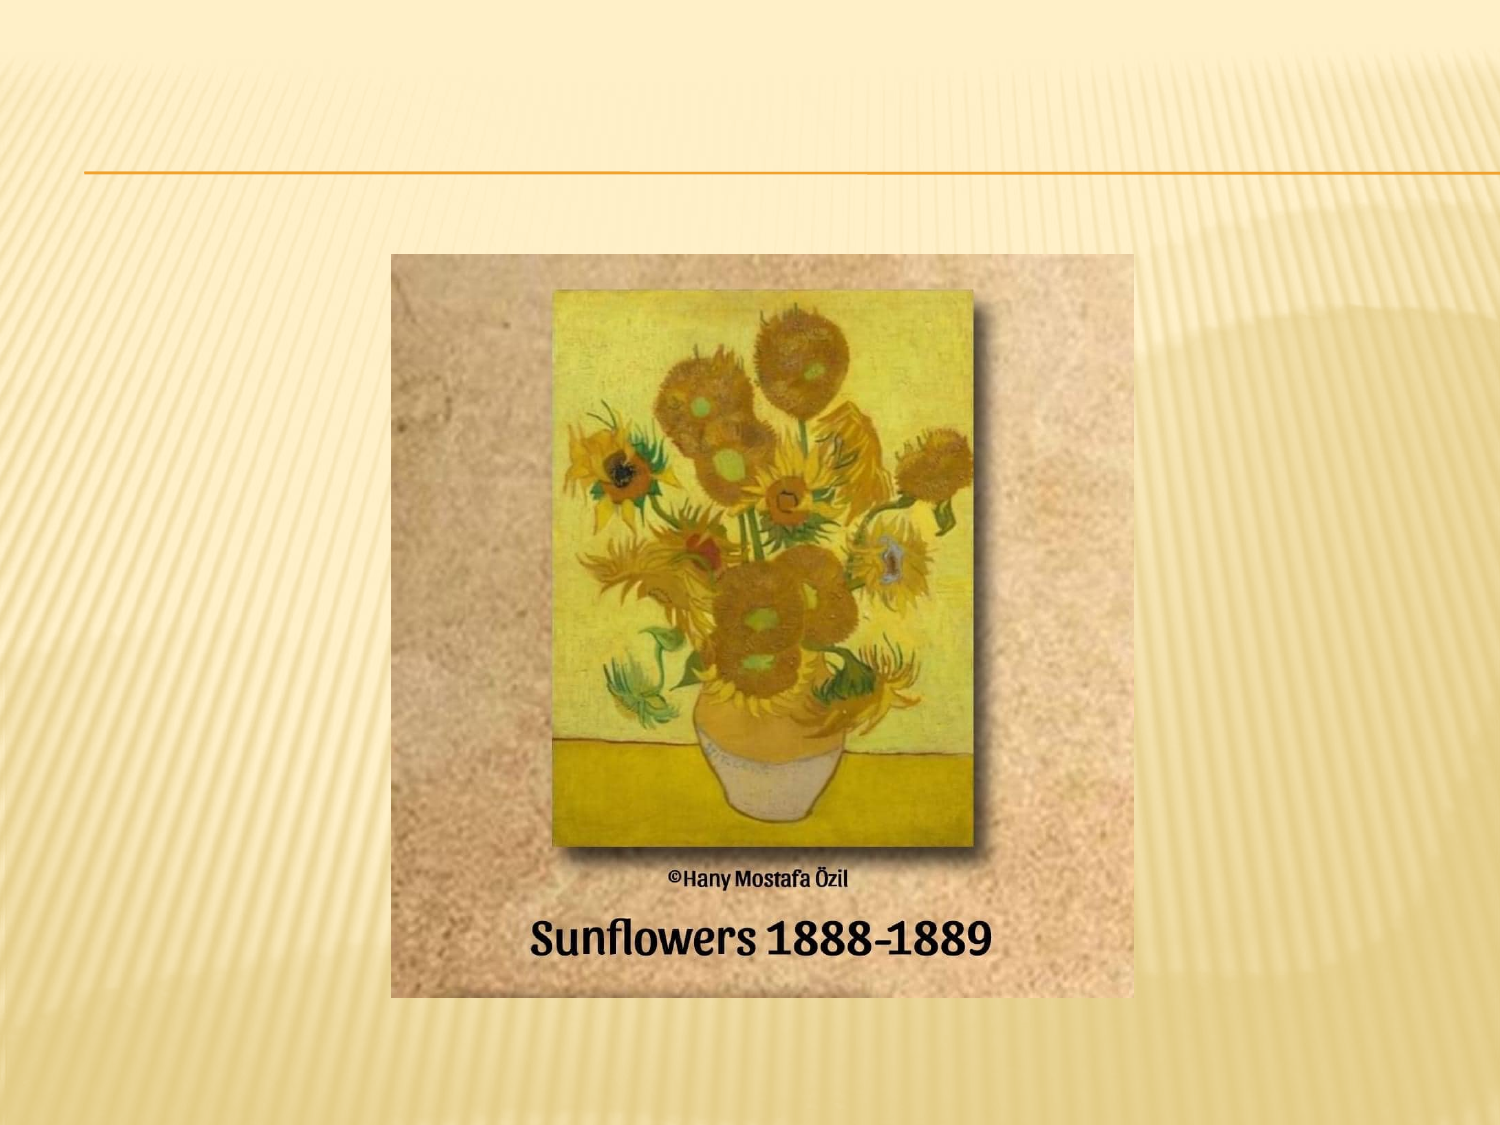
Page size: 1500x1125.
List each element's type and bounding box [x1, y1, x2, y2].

list [390, 254, 1134, 998]
